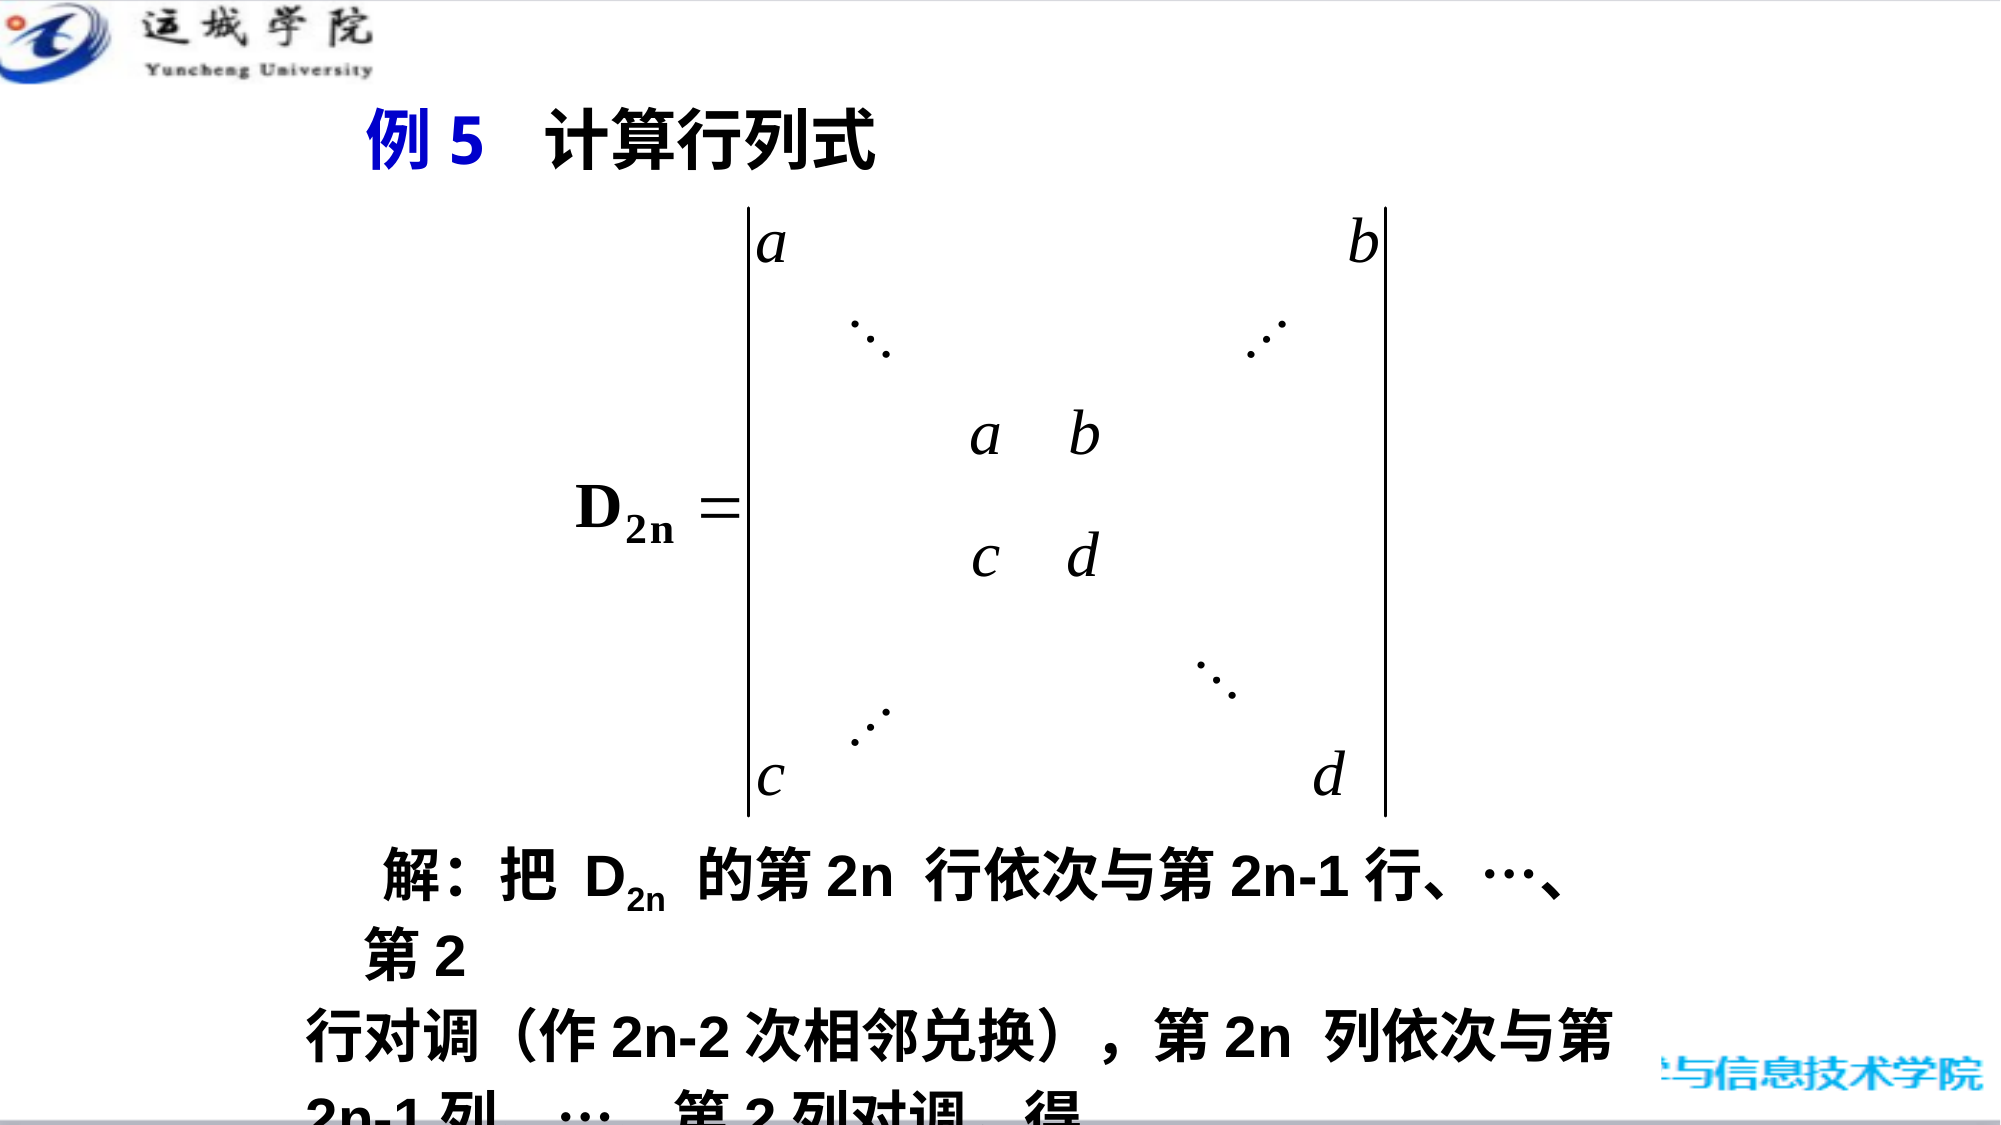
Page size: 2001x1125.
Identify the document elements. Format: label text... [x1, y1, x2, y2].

picture [0, 0, 2001, 1125]
text_box 解：把 D2n 的第2n 行依次与第2n-1行、…、第2 行对调（作2n-2次相邻兑换），第2n 列依次与第 2n-1列、…、第2列对调，得 [291, 822, 1662, 1118]
text_box 例5 计算行列式 [350, 90, 1176, 211]
